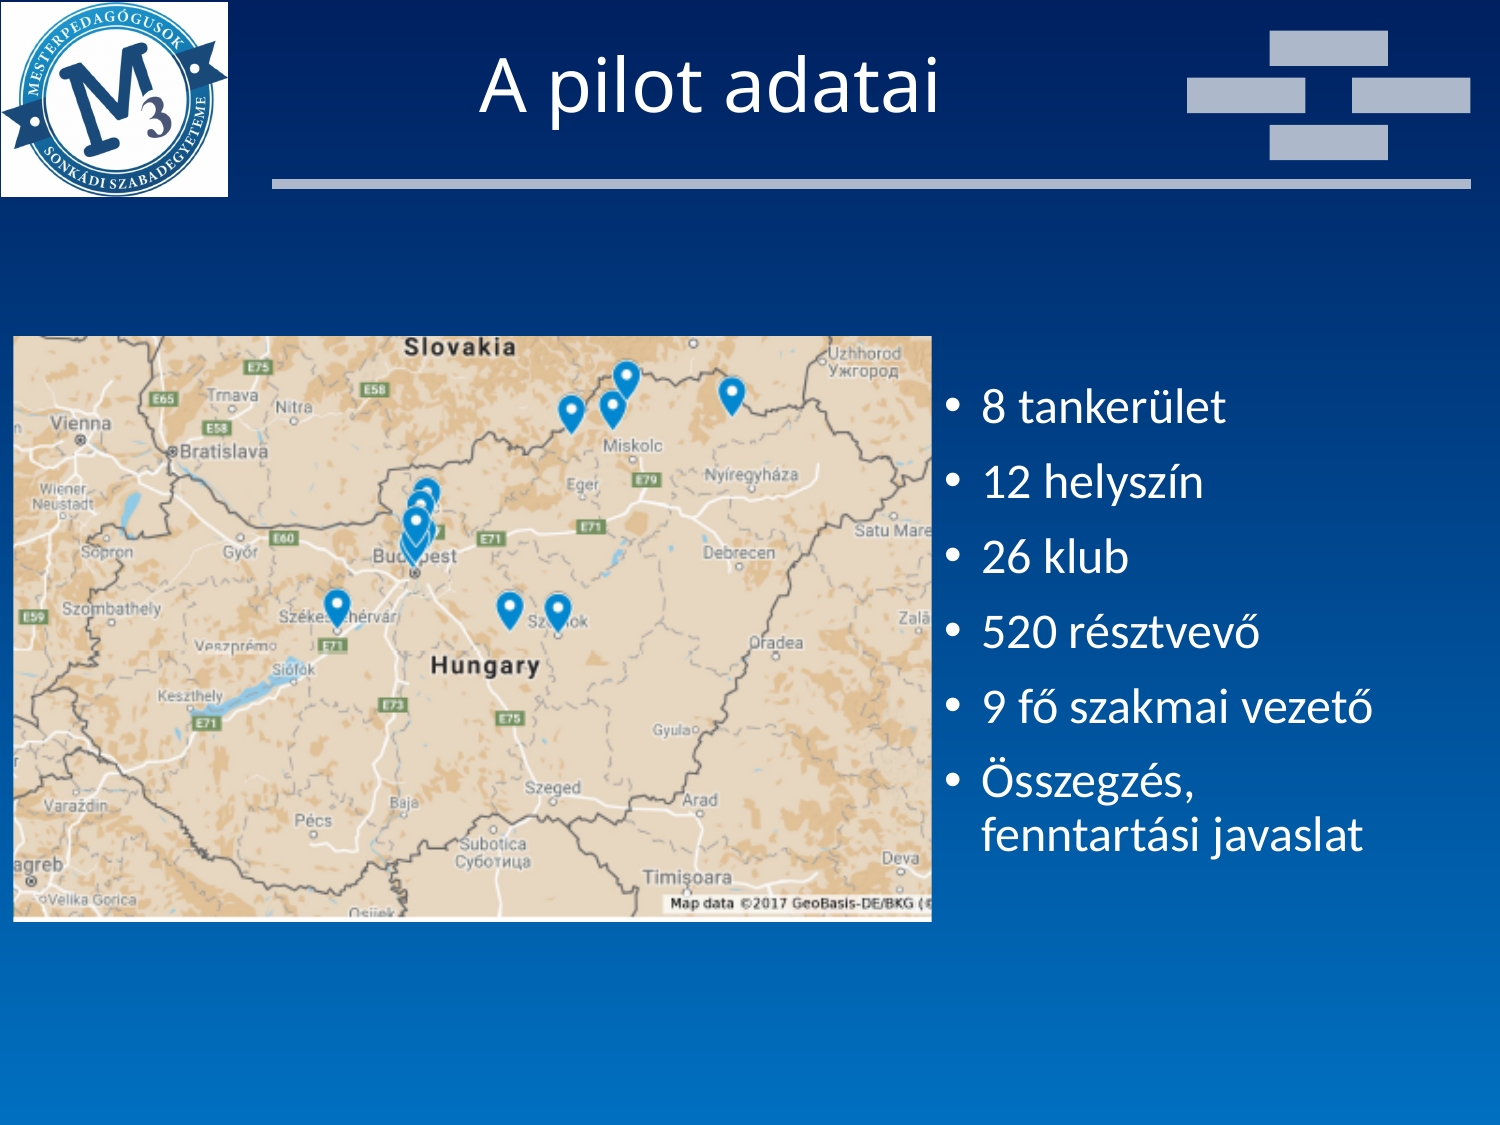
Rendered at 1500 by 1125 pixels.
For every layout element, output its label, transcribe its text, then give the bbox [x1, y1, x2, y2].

picture [1, 2, 228, 197]
list 8 tankerület 12 helyszín 26 klub 520 résztvevő 9 fő szakmai vezető Összegzés, fenntartási javaslat [932, 373, 1397, 874]
title A pilot adatai [236, 4, 1185, 171]
picture [13, 336, 932, 922]
